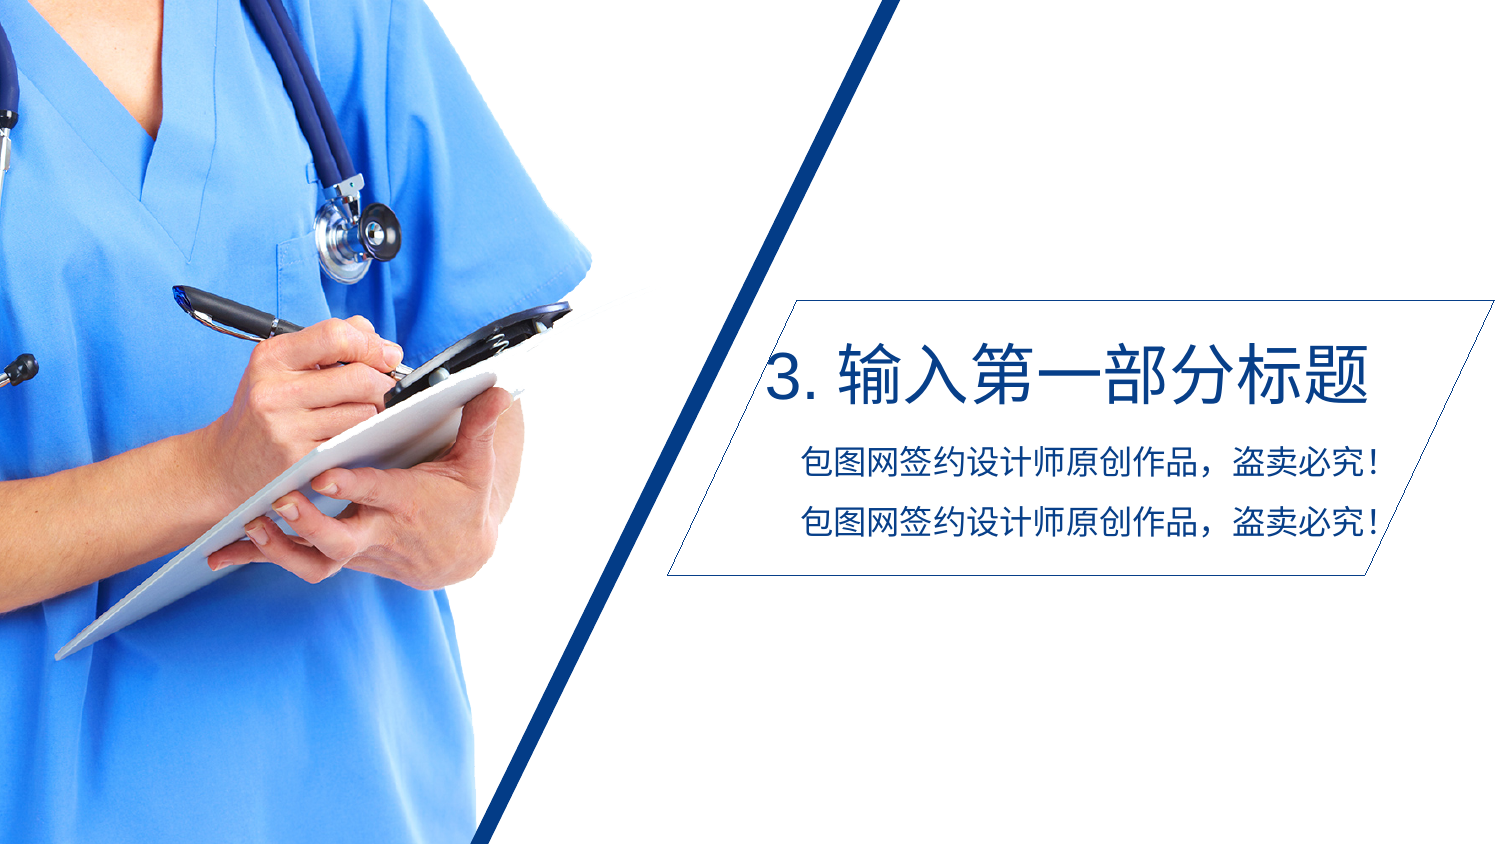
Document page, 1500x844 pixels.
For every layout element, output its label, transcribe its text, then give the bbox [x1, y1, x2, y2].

text_box 3.输入第一部分标题 [943, 327, 1424, 413]
text_box 包图网签约设计师原创作品，盗卖必究！ 包图网签约设计师原创作品，盗卖必究！ [943, 413, 1500, 609]
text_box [454, 0, 940, 844]
picture [0, 0, 454, 844]
text_box [943, 300, 1495, 413]
